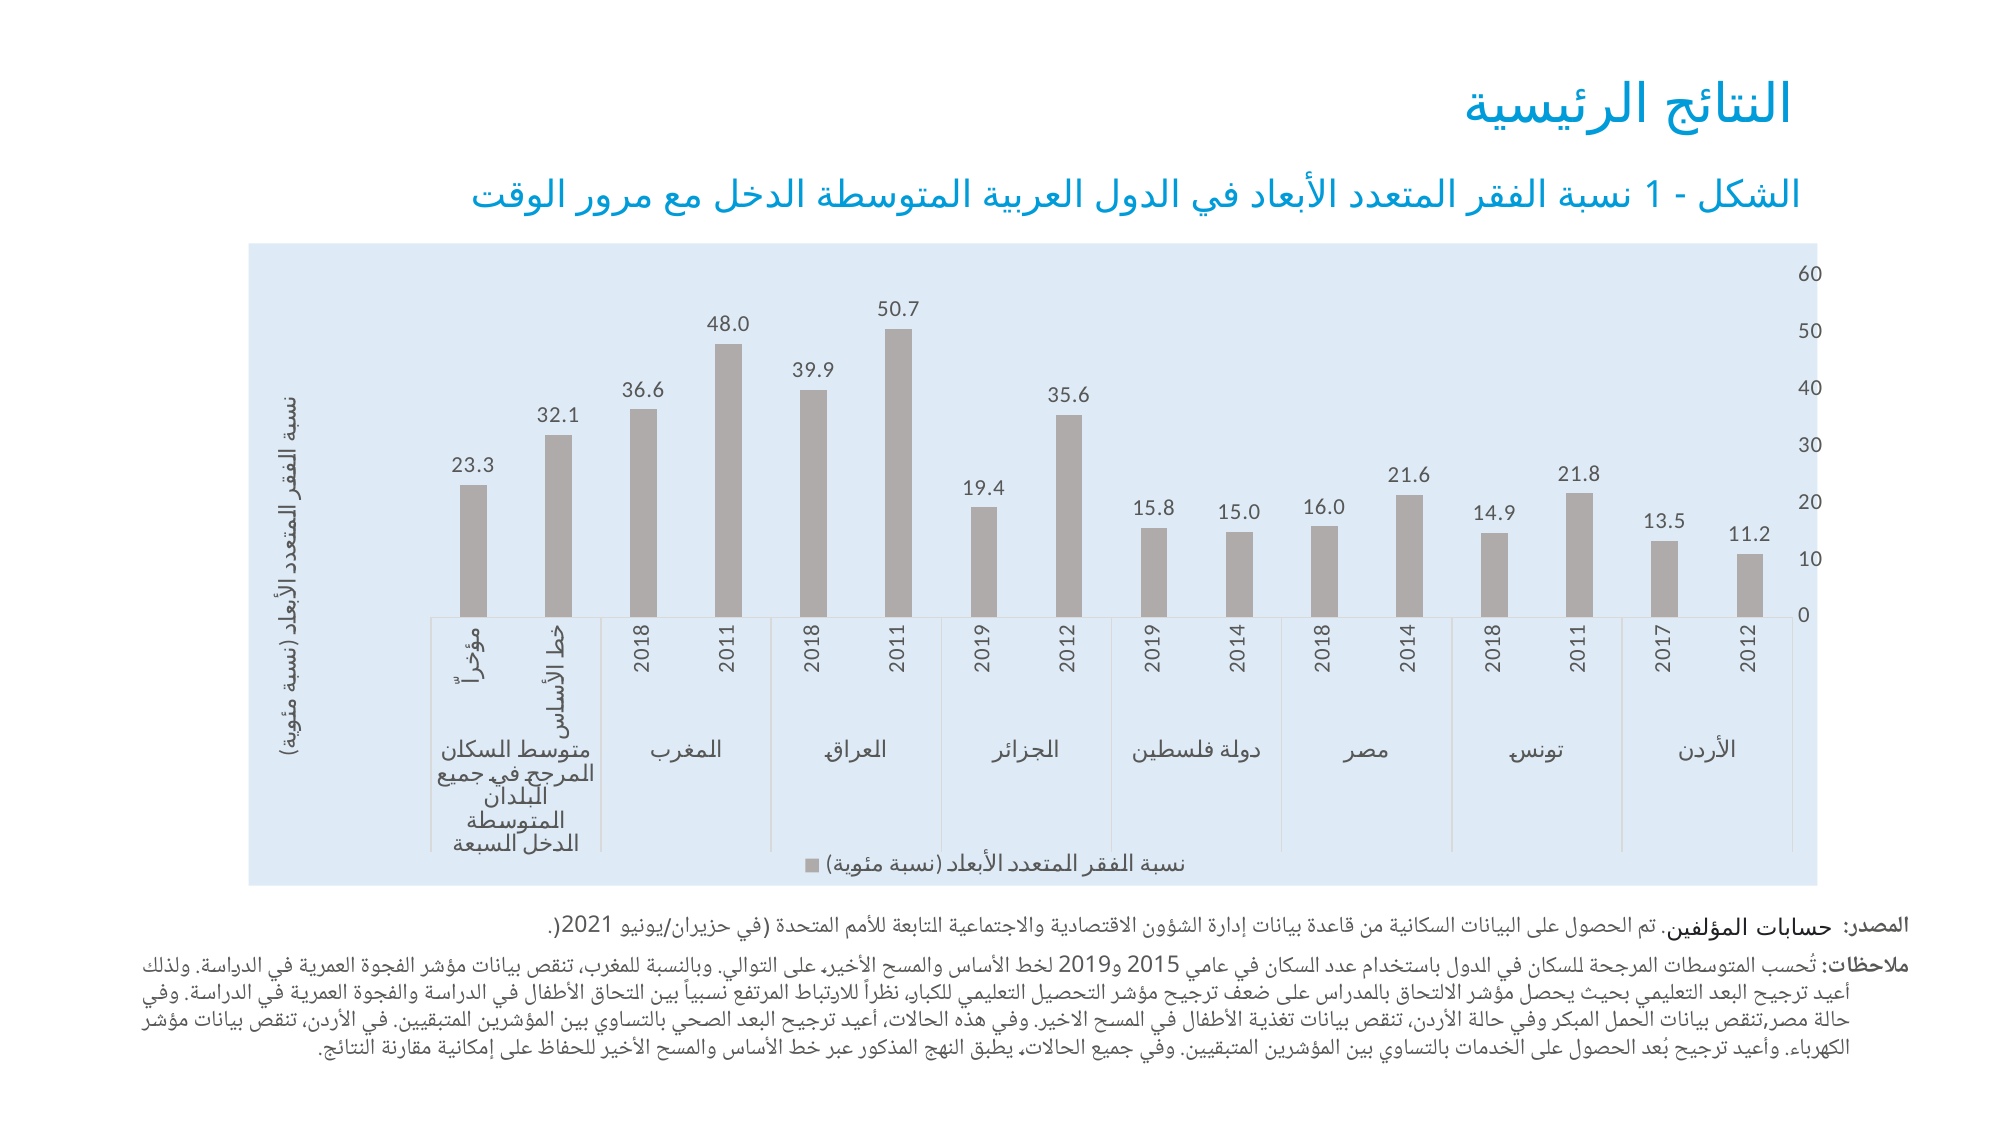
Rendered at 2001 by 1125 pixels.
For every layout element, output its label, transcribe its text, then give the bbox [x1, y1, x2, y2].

text_box النتائج الرئيسية [1237, 60, 1809, 141]
chart [248, 243, 1824, 886]
text_box المصدر: حسابات المؤلفين. تم الحصول على البيانات السكانية من قاعدة بيانات إدارة الشؤون الاقتصادية والاجتماعية التابعة للأمم المتحدة (في حزيران/يونيو 2021(. ملاحظات: تُحسب المتوسطات المرجحة للسكان في الدول باستخدام عدد السكان في عامي 2015 و2019 لخط الأساس والمسح الأخير، على التوالي. وبالنسبة للمغرب، تنقص بيانات مؤشر الفجوة العمرية في الدراسة. ولذلك أعيد ترجيح البعد التعليمي بحيث يحصل مؤشر الالتحاق بالمدراس على ضعف ترجيح مؤشر التحصيل التعليمي للكبار، نظراً للارتباط المرتفع نسبياً بين التحاق الأطفال في الدراسة والفجوة العمرية في الدراسة. وفي حالة مصر,تنقص بيانات الحمل المبكر وفي حالة الأردن، تنقص بيانات تغذية الأطفال في المسح الاخير. وفي هذه الحالات، أعيد ترجيح البعد الصحي بالتساوي بين المؤشرين المتبقيين. في الأردن، تنقص بيانات مؤشر الكهرباء. وأعيد ترجيح بُعد الحصول على الخدمات بالتساوي بين المؤشرين المتبقيين. وفي جميع الحالات، يطبق النهج المذكور عبر خط الأساس والمسح الأخير للحفاظ على إمكانية مقارنة النتائج. [126, 904, 1925, 1070]
text_box الشكل - 1 نسبة الفقر المتعدد الأبعاد في الدول العربية المتوسطة الدخل مع مرور الوقت [144, 173, 1817, 222]
